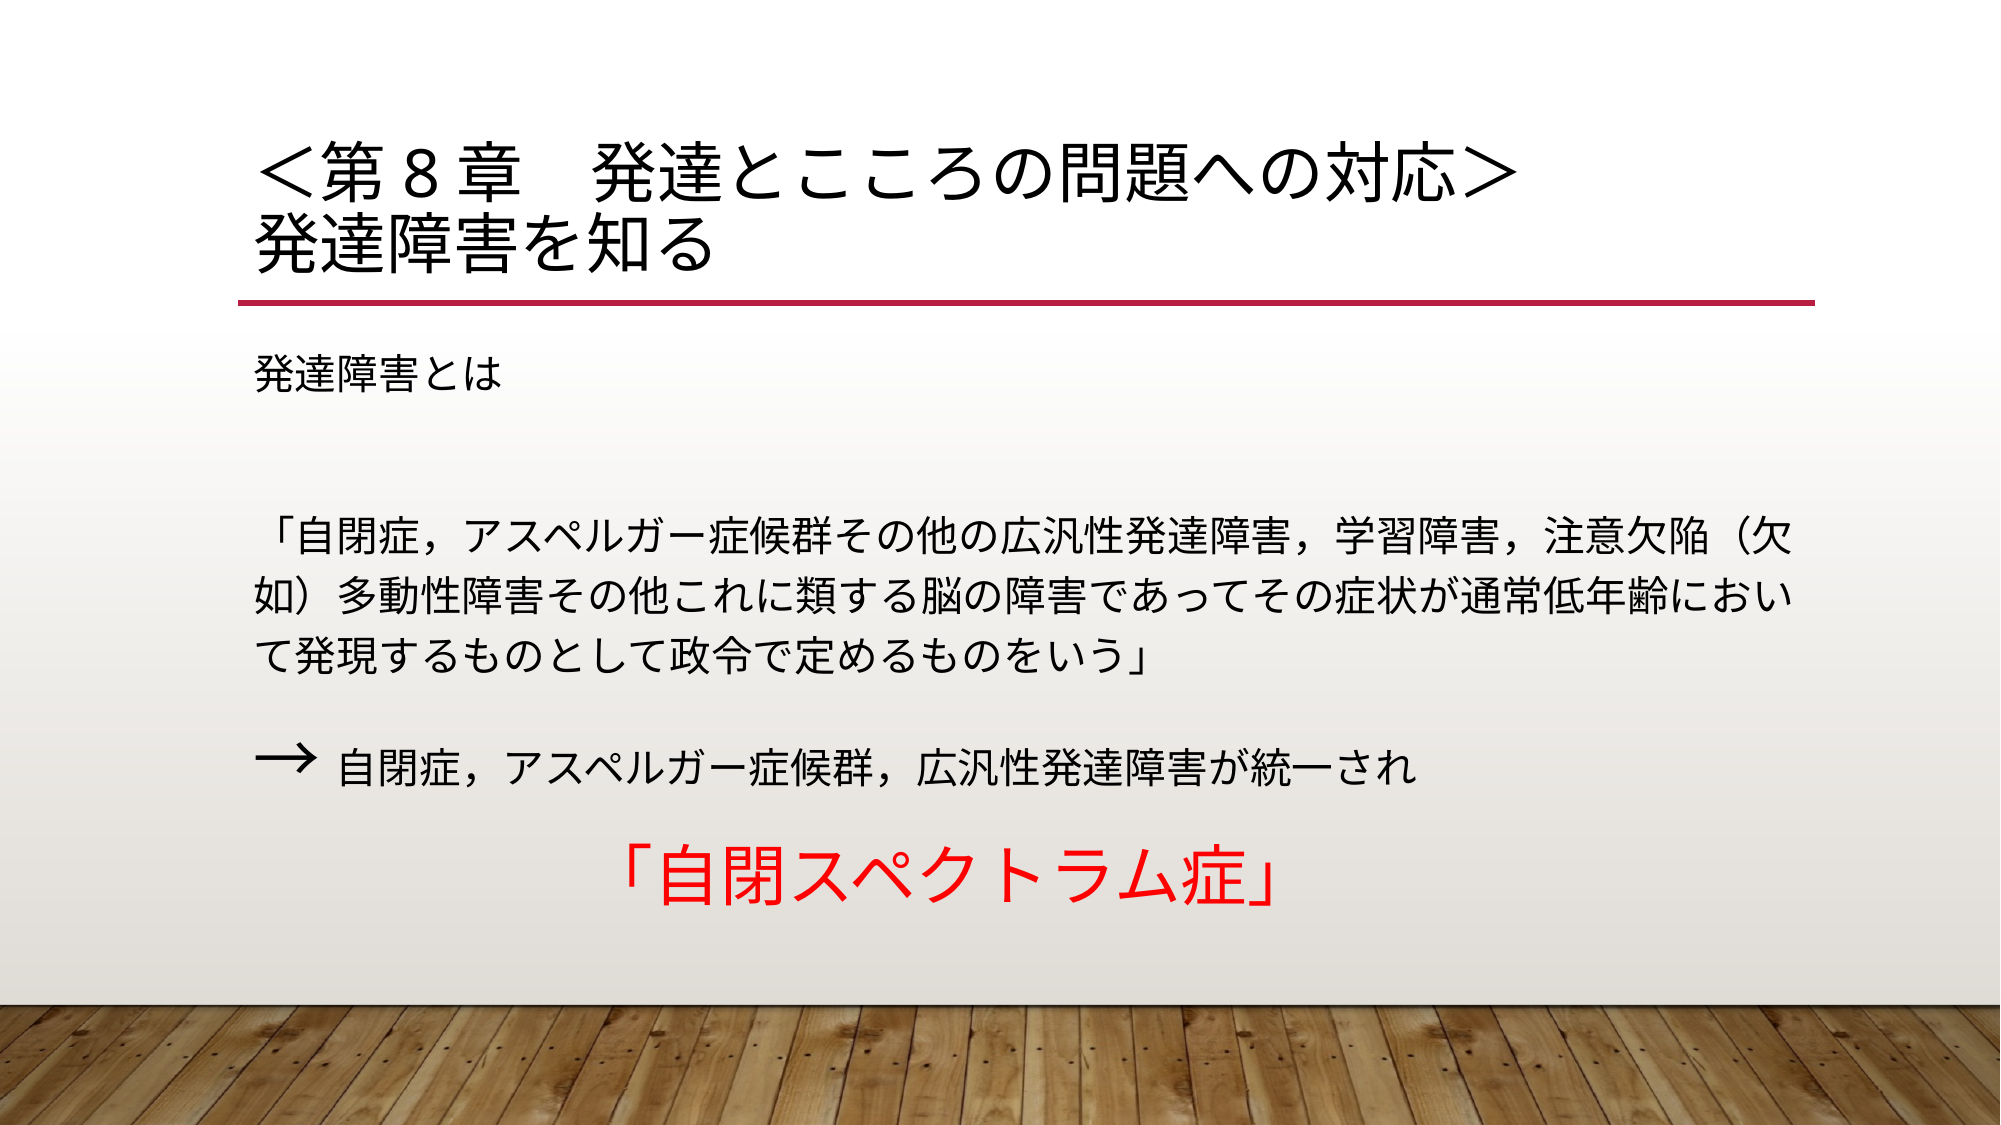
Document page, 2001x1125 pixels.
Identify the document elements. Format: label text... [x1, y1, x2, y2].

list 発達障害とは 「自閉症，アスペルガー症候群その他の広汎性発達障害，学習障害，注意欠陥（欠如）多動性障害その他これに類する脳の障害であってその症状が通常低年齢において発現するものとして政令で定めるものをいう」 →自閉症，アスペルガー症候群，広汎性発達障害が統一され 「自閉スペクトラム症」 [238, 330, 1814, 1066]
picture [0, 1005, 2000, 1125]
title ＜第8章 発達とこころの問題への対応＞ 発達障害を知る [238, 131, 1814, 305]
